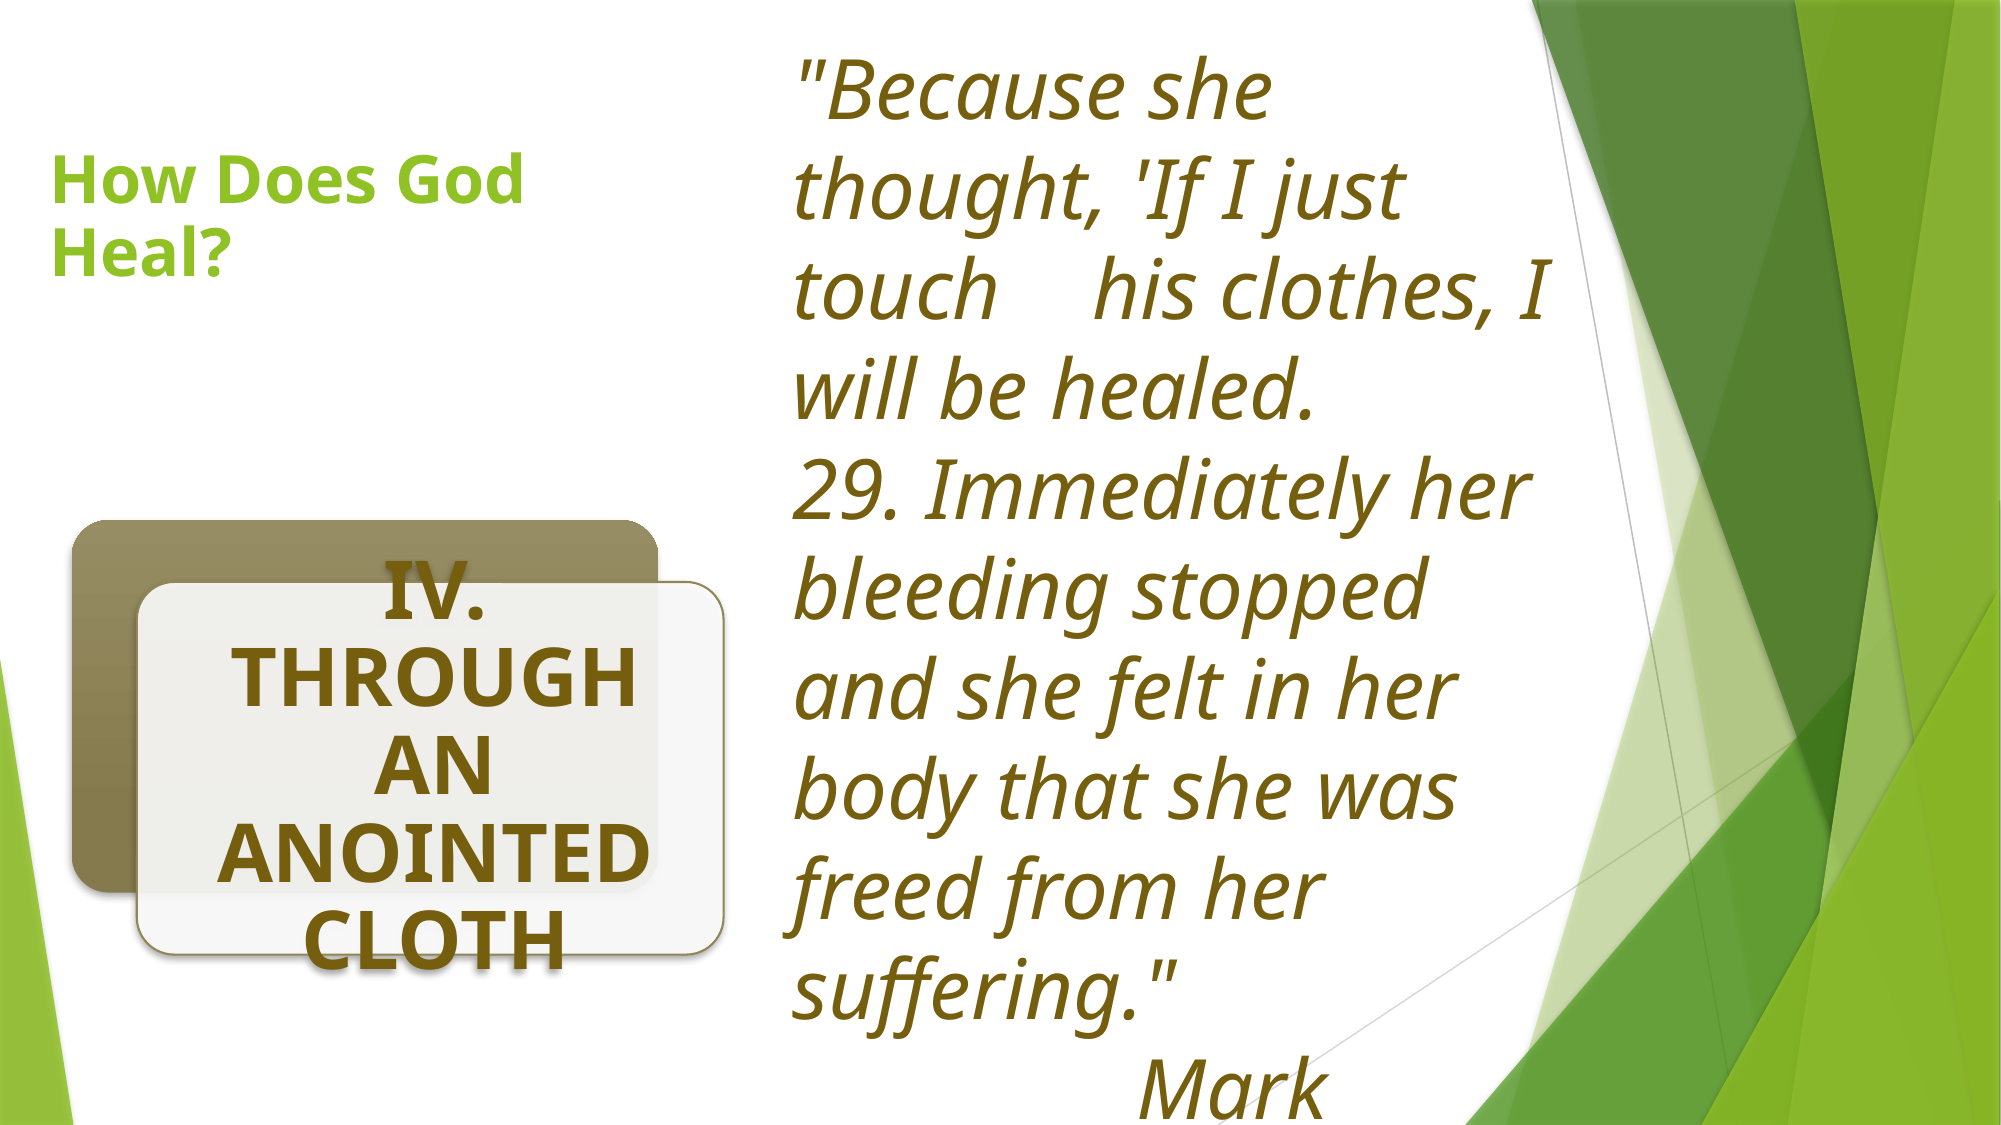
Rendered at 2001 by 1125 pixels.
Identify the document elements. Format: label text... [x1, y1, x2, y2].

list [71, 454, 725, 1020]
text_box "Because she thought, 'If I just touch his clothes, I will be healed. 29. Immediately her bleeding stopped and she felt in her body that she was freed from her suffering." Mark 5:28,29 [777, 28, 1574, 1125]
title How Does God Heal? [34, 105, 724, 332]
